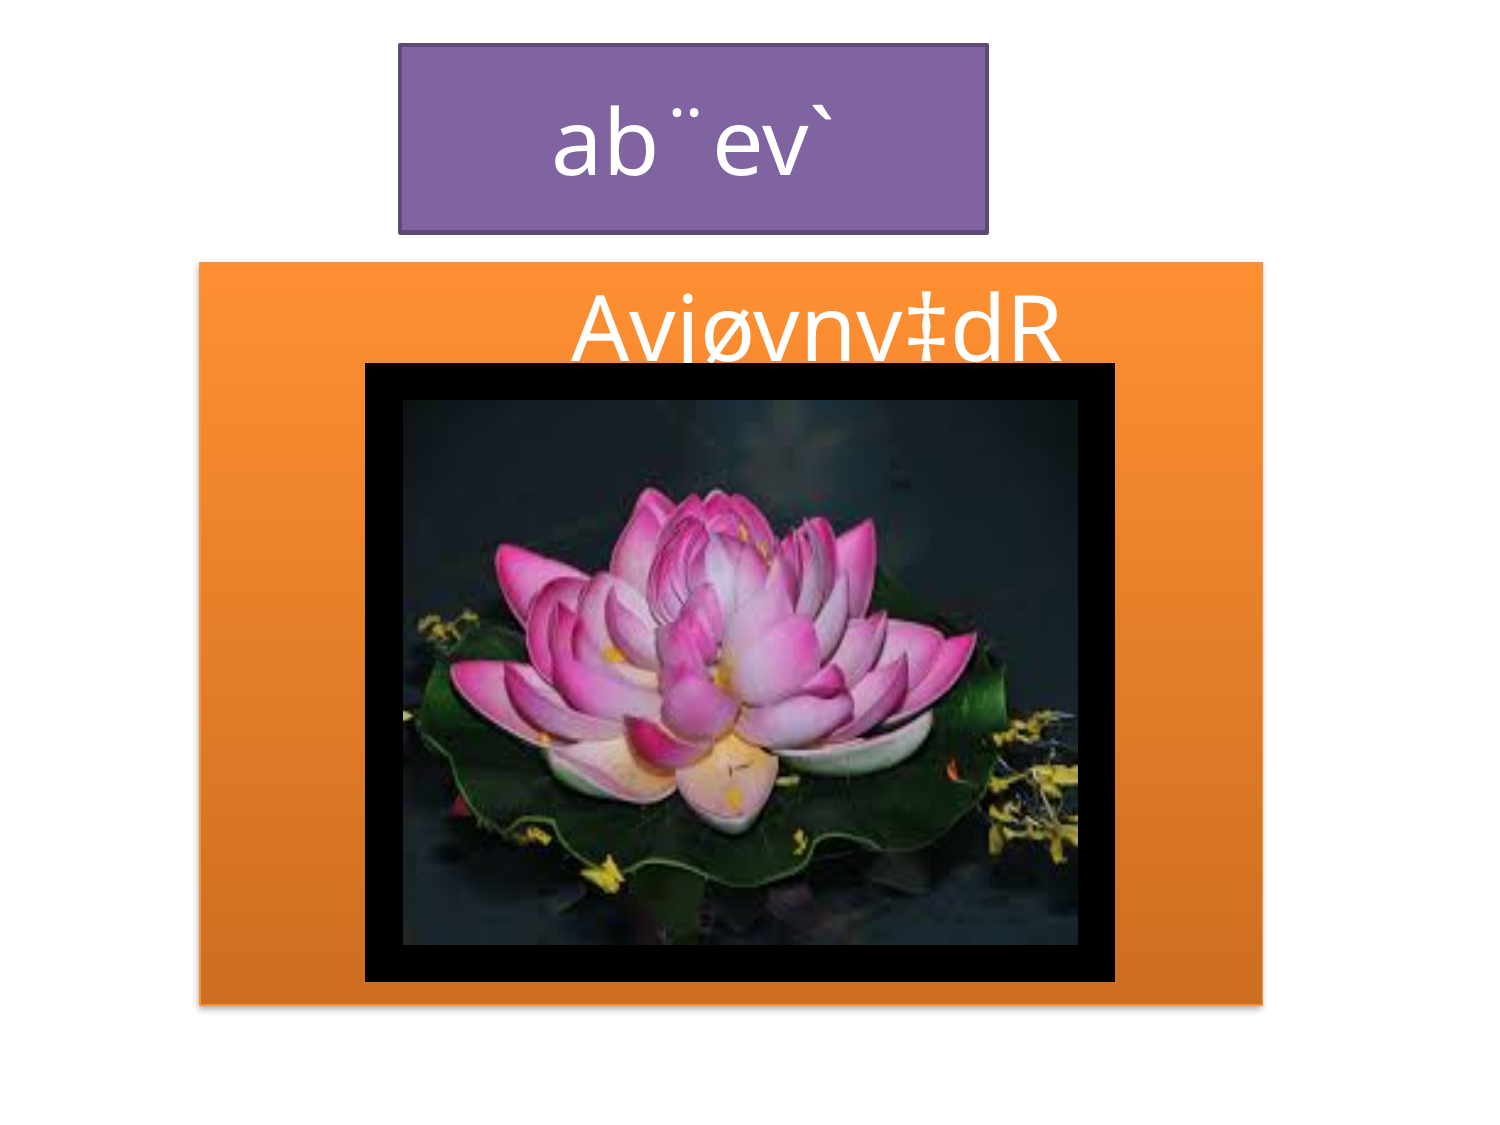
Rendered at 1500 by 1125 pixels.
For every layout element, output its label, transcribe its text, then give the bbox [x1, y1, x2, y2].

picture [402, 399, 1078, 945]
list Avjøvnv‡dR [199, 262, 1263, 1006]
title ab¨ev` [398, 43, 989, 235]
